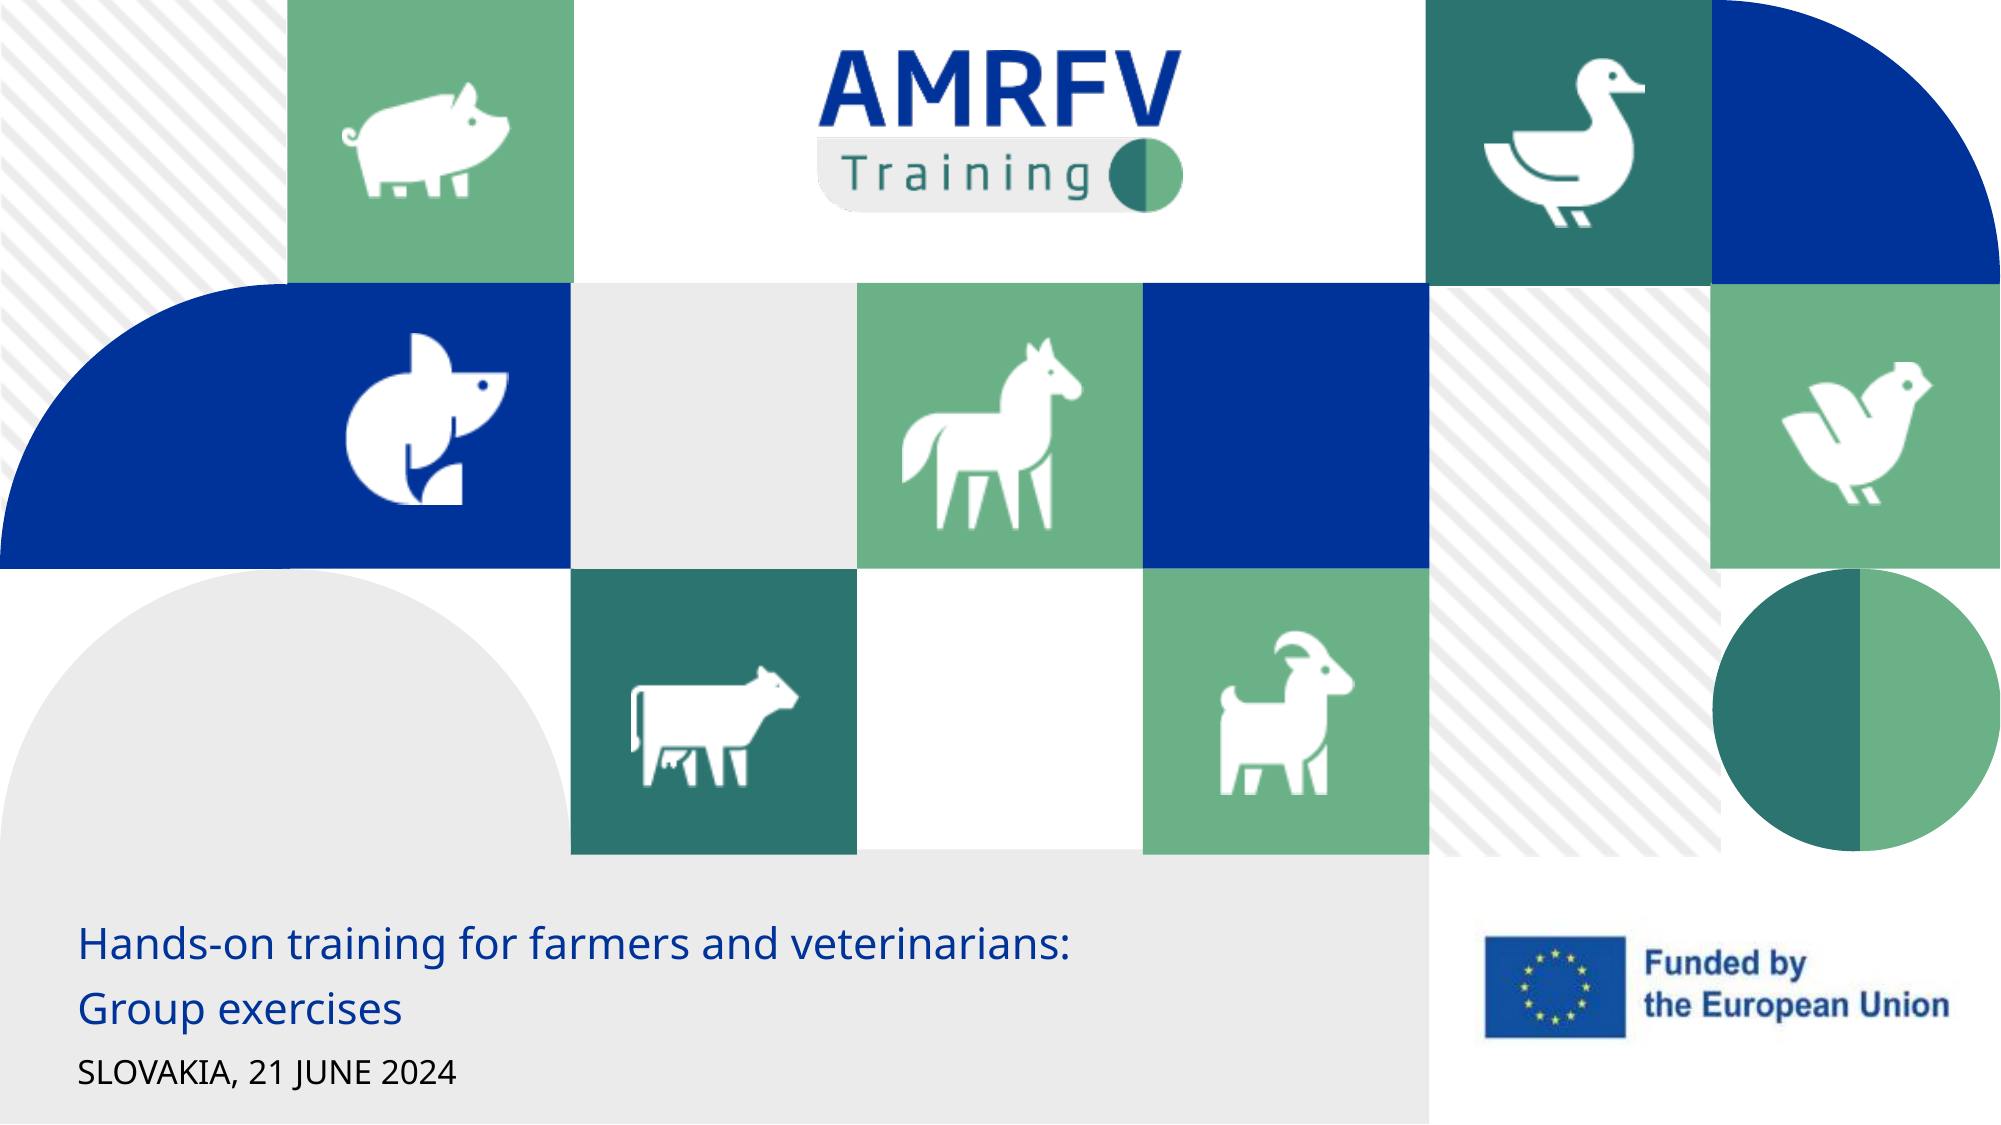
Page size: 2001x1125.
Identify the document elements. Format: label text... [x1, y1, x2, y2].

picture [1430, 288, 1721, 857]
picture [902, 337, 1084, 531]
picture [0, 0, 286, 542]
list Hands-on training for farmers and veterinarians: Group exercises [62, 914, 1355, 1043]
picture [1220, 630, 1355, 795]
picture [345, 333, 509, 505]
picture [342, 82, 512, 199]
picture [1781, 362, 1934, 506]
picture [817, 50, 1183, 213]
picture [1475, 917, 1971, 1049]
list SLOVAKIA, 21 JUNE 2024 [62, 1048, 550, 1110]
picture [631, 665, 801, 788]
picture [1484, 58, 1645, 228]
